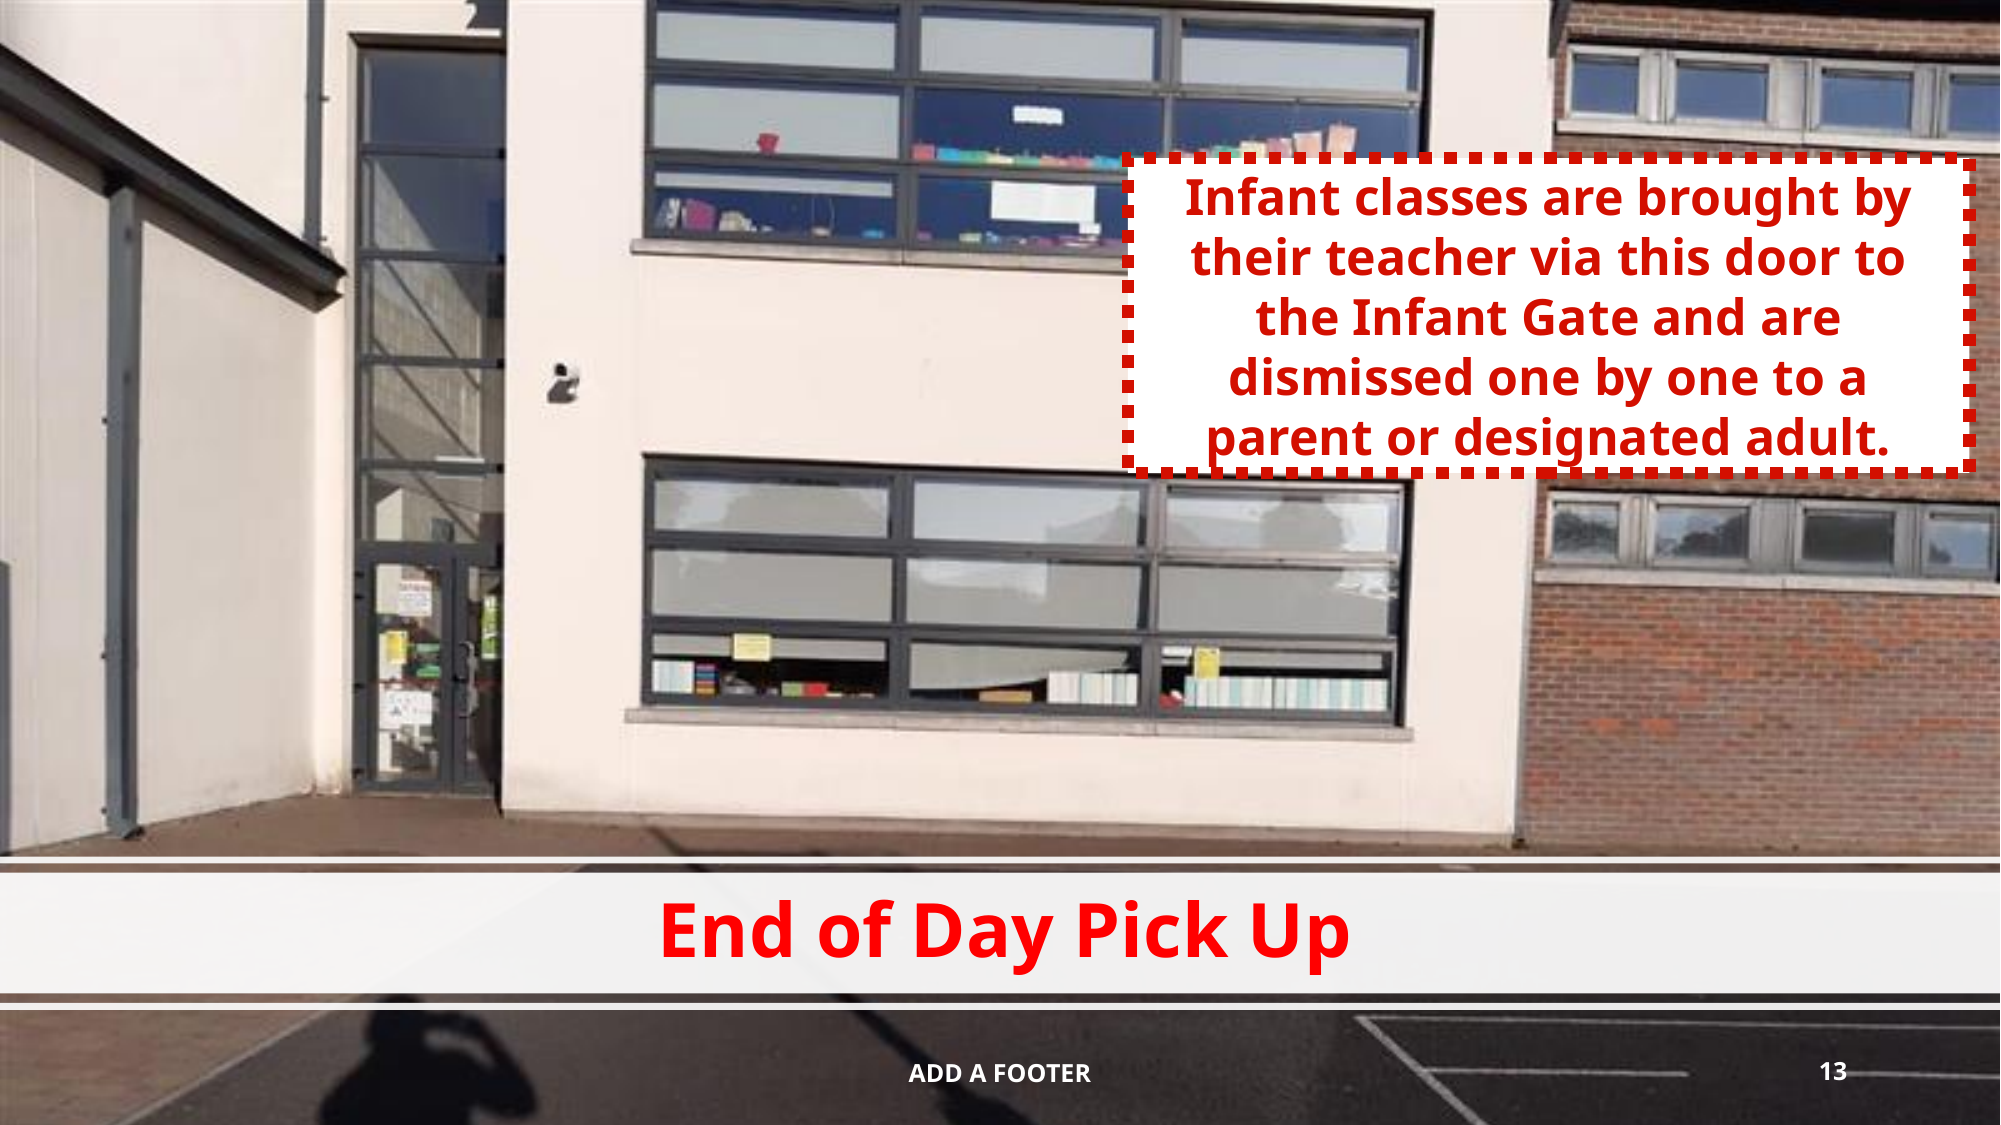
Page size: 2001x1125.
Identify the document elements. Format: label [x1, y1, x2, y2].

list [0, 1007, 2000, 1125]
list [0, 0, 2000, 859]
list [0, 860, 2000, 1006]
